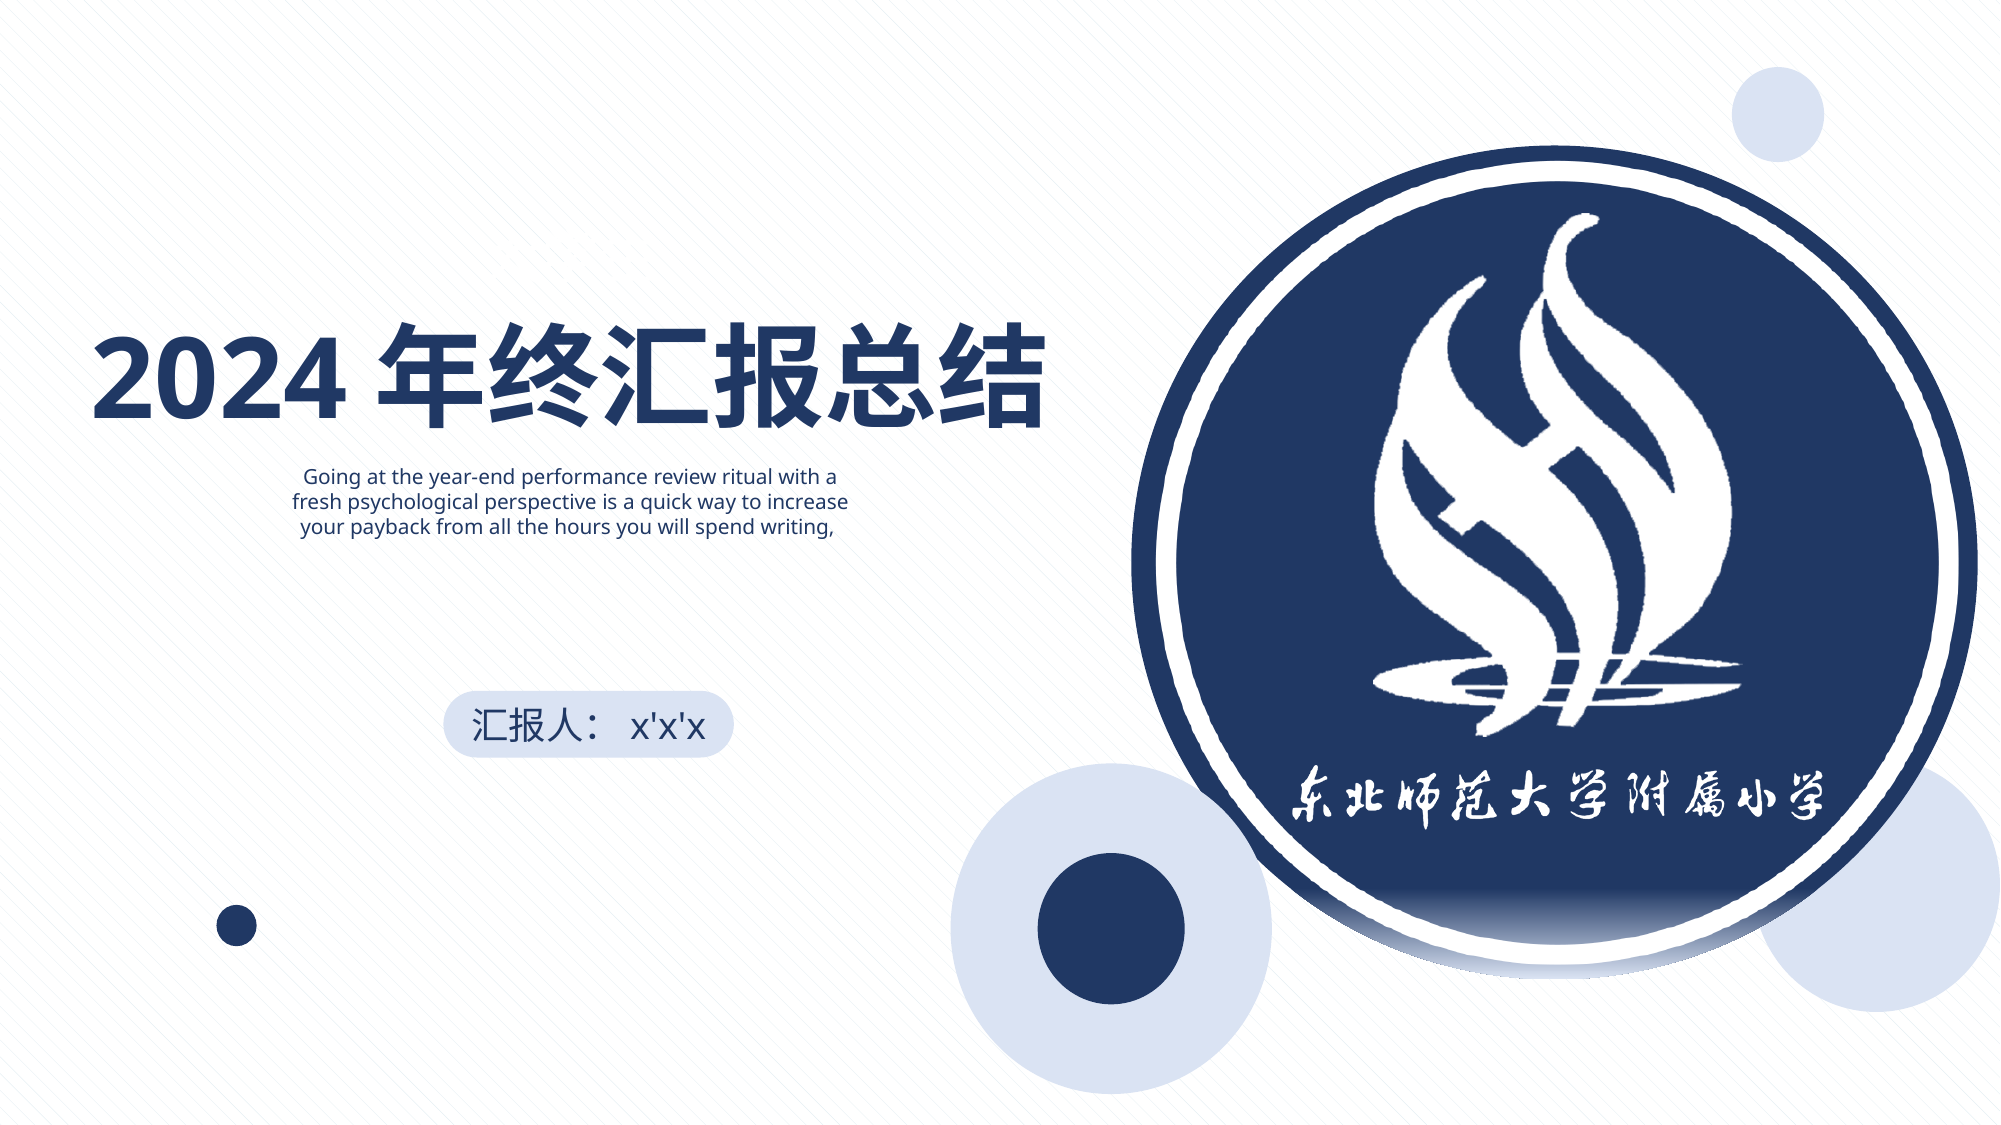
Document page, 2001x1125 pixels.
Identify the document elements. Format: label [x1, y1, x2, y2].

text_box [49, 212, 1092, 548]
picture [0, 0, 2000, 1125]
